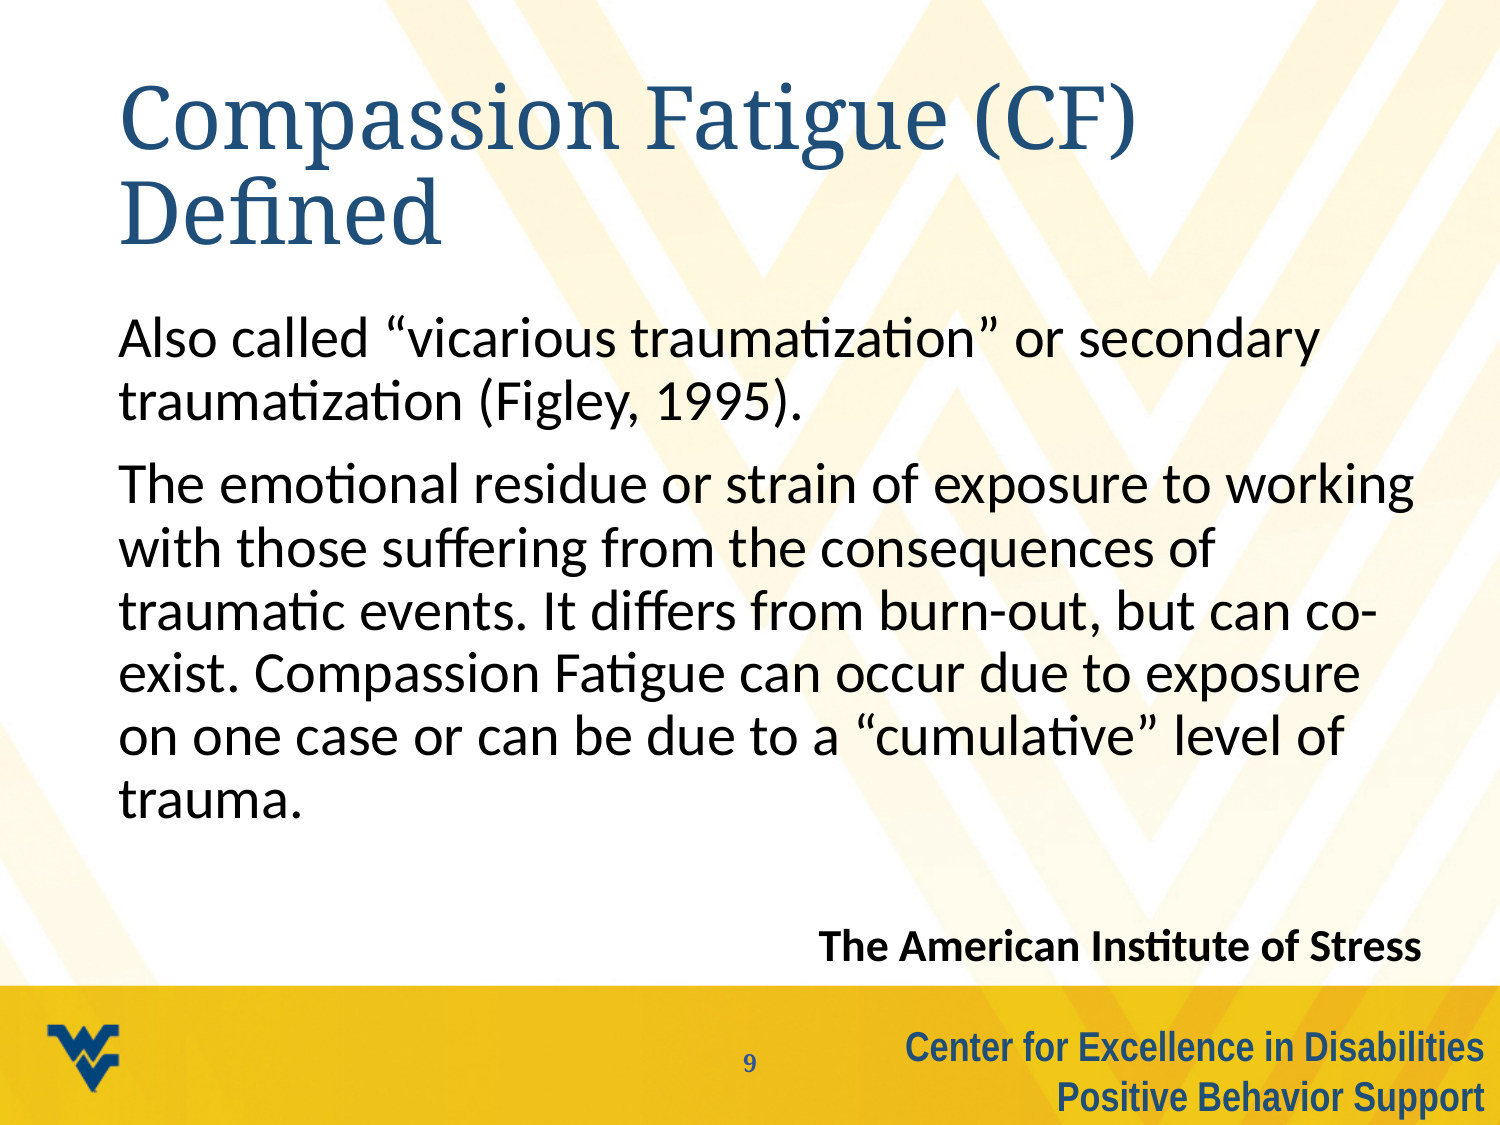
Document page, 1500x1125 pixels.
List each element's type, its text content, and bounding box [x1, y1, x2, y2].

list Also called “vicarious traumatization” or secondary traumatization (Figley, 1995). The emotional residue or strain of exposure to working with those suffering from the consequences of traumatic events. It differs from burn-out, but can co-exist. Compassion Fatigue can occur due to exposure on one case or can be due to a “cumulative” level of trauma. The American Institute of Stress [103, 299, 1438, 1014]
picture [0, 0, 1500, 1125]
text_box Center for Excellence in Disabilities Positive Behavior Support [813, 1011, 1500, 1117]
title Compassion Fatigue (CF) Defined [103, 59, 1397, 278]
slide_number 9 [581, 1035, 813, 1095]
